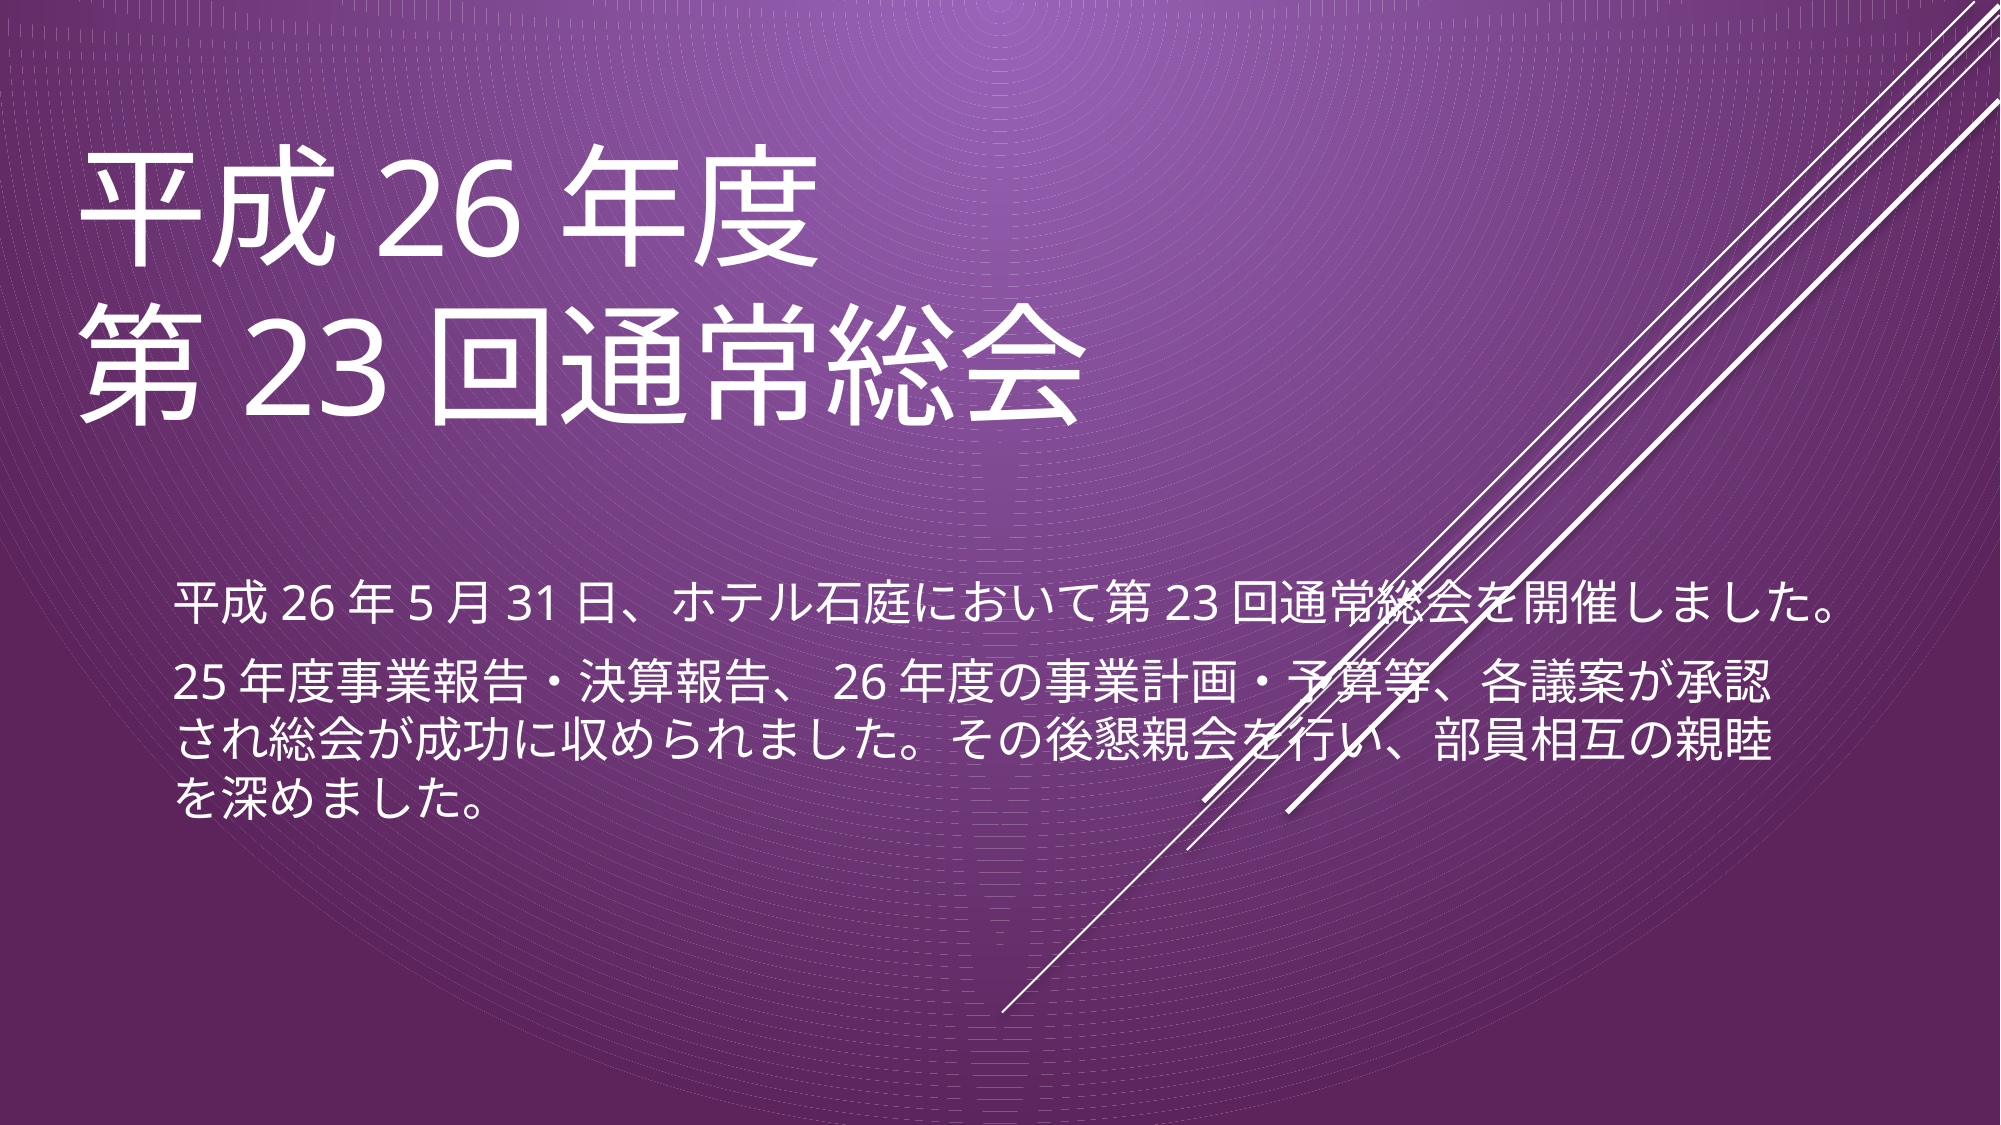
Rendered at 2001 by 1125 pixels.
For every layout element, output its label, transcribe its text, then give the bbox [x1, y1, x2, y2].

subtitle 平成26年5月31日、ホテル石庭において第23回通常総会を開催しました。 25年度事業報告・決算報告、26年度の事業計画・予算等、各議案が承認され総会が成功に収められました。その後懇親会を行い、部員相互の親睦を深めました。 [157, 563, 1829, 884]
title 平成26年度 第23回通常総会 [59, 64, 1373, 450]
